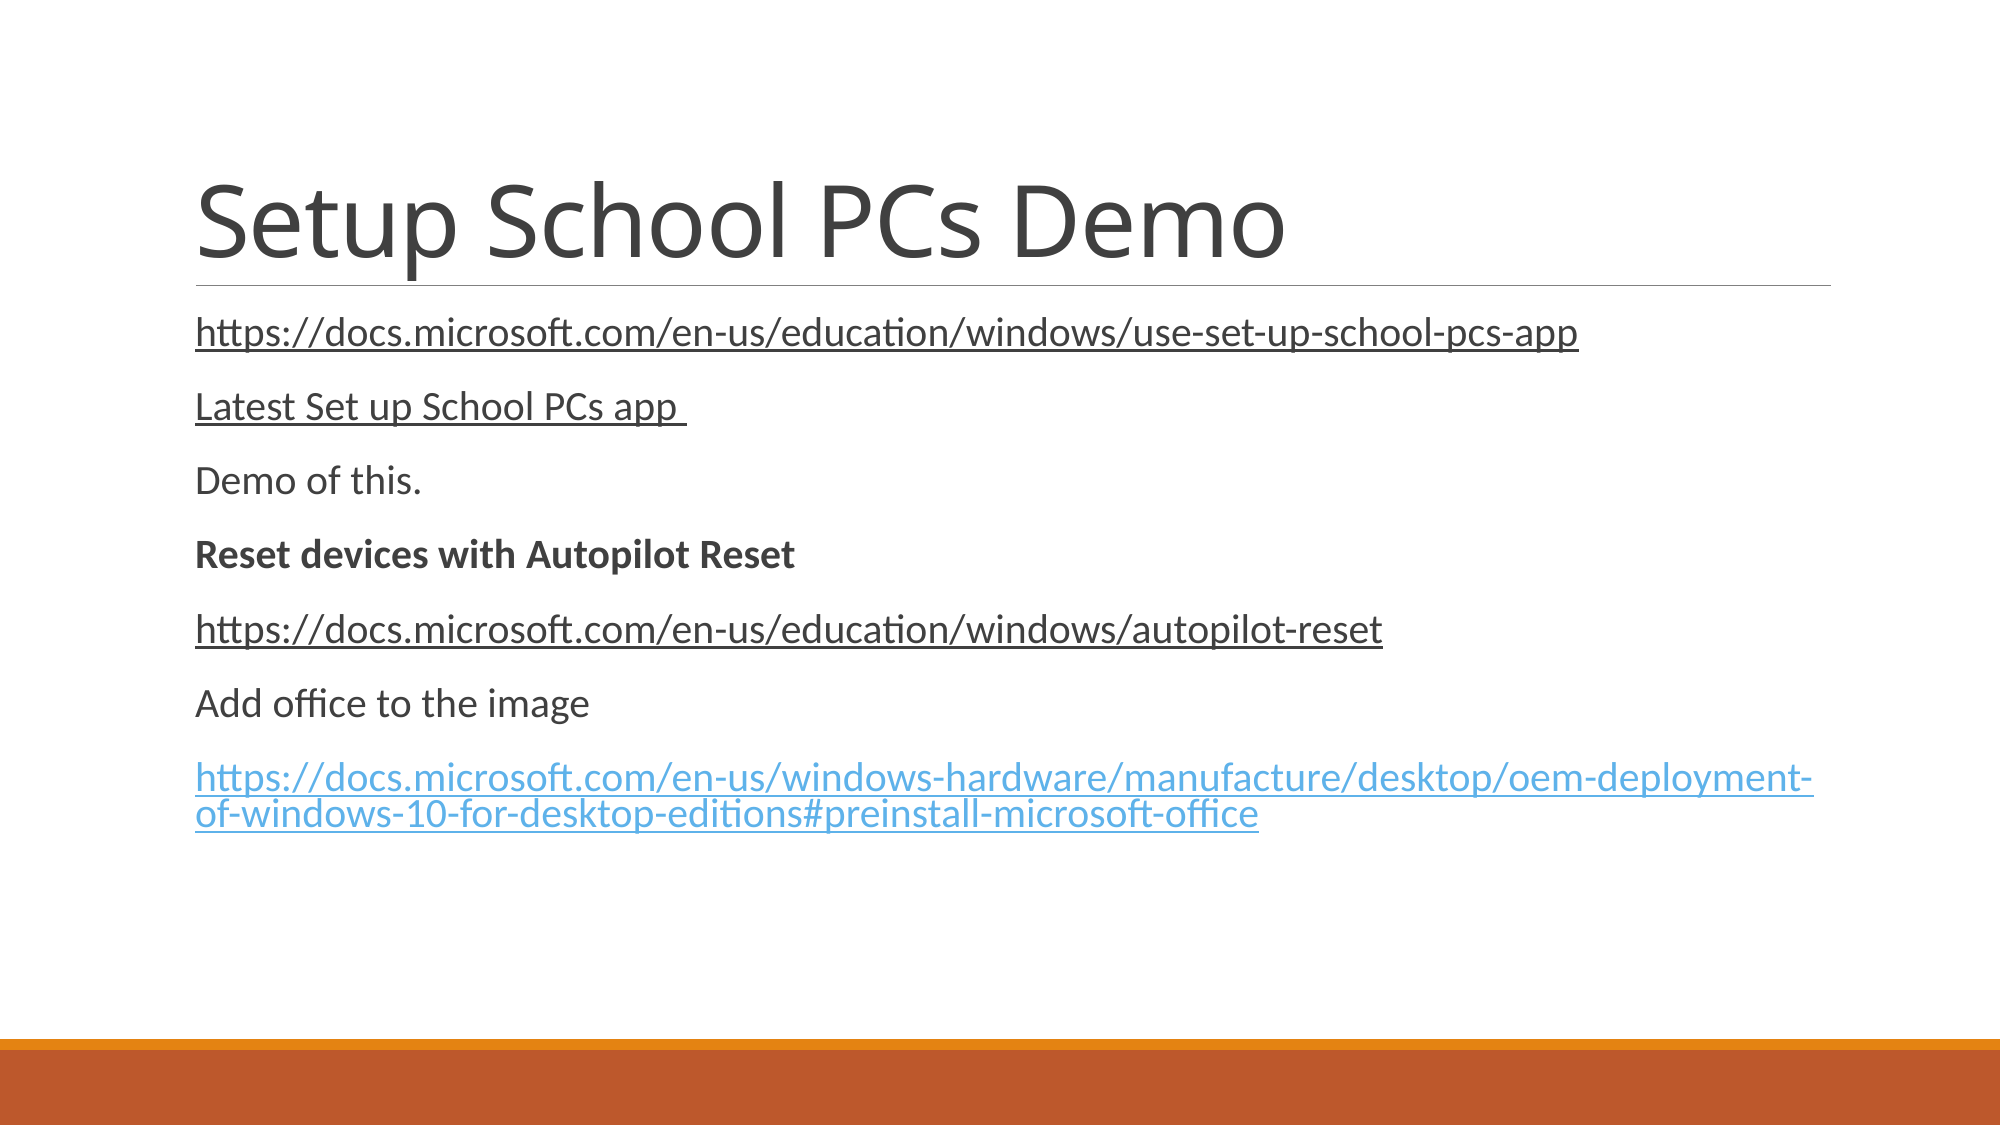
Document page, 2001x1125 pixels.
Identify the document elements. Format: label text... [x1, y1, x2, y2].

list https://docs.microsoft.com/en-us/education/windows/use-set-up-school-pcs-app Latest Set up School PCs app Demo of this. Reset devices with Autopilot Reset https://docs.microsoft.com/en-us/education/windows/autopilot-reset Add office to the image https://docs.microsoft.com/en-us/windows-hardware/manufacture/desktop/oem-deployment-of-windows-10-for-desktop-editions#preinstall-microsoft-office [180, 302, 1830, 963]
title Setup School PCs Demo [180, 47, 1830, 285]
